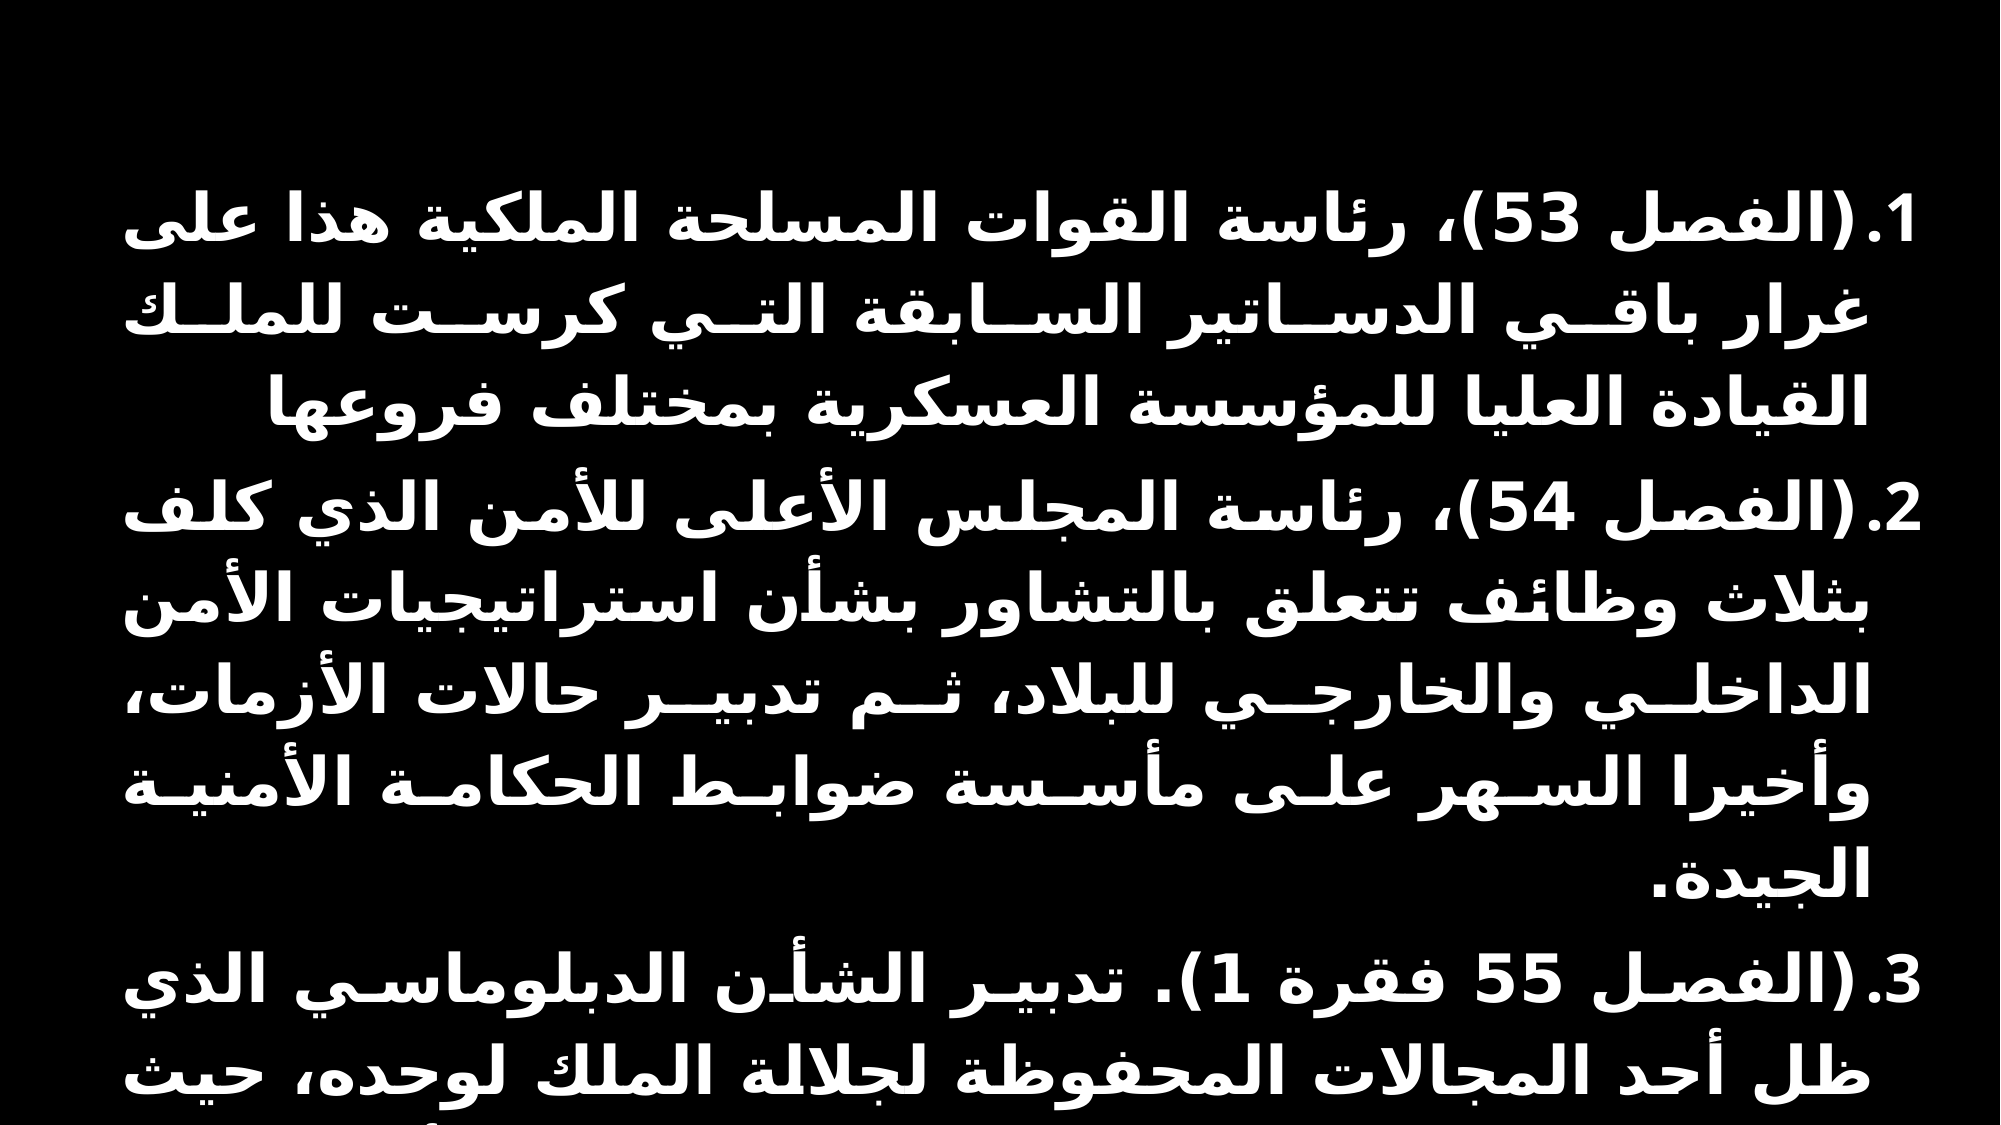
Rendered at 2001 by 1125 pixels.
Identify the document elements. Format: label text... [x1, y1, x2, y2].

text_box (الفصل 53)، رئاسة القوات المسلحة الملكية هذا على غرار باقي الدساتير السابقة التي كرست للملك القيادة العليا للمؤسسة العسكرية بمختلف فروعها (الفصل 54)، رئاسة المجلس الأعلى للأمن الذي كلف بثلاث وظائف تتعلق بالتشاور بشأن استراتيجيات الأمن الداخلي والخارجي للبلاد، ثم تدبير حالات الأزمات، وأخيرا السهر على مأسسة ضوابط الحكامة الأمنية الجيدة. (الفصل 55 فقرة 1). تدبير الشأن الدبلوماسي الذي ظل أحد المجالات المحفوظة لجلالة الملك لوحده، حيث يملك مجال اعتماد السفراء لدى الدول الأجنبية و المنظمات الدولية ولديه يعتمد السفراء و ممثلو المنظمات الدولية لذلك فسفراء المغرب في الخارج يعتبرون سفراء جلالة الملك ويتحملون المسؤولية أمامه. كما للملك اختصاص التوقيع على المعاهدات الدولية و المصادقة عليها (الفصل 55-2) [106, 155, 1946, 1125]
